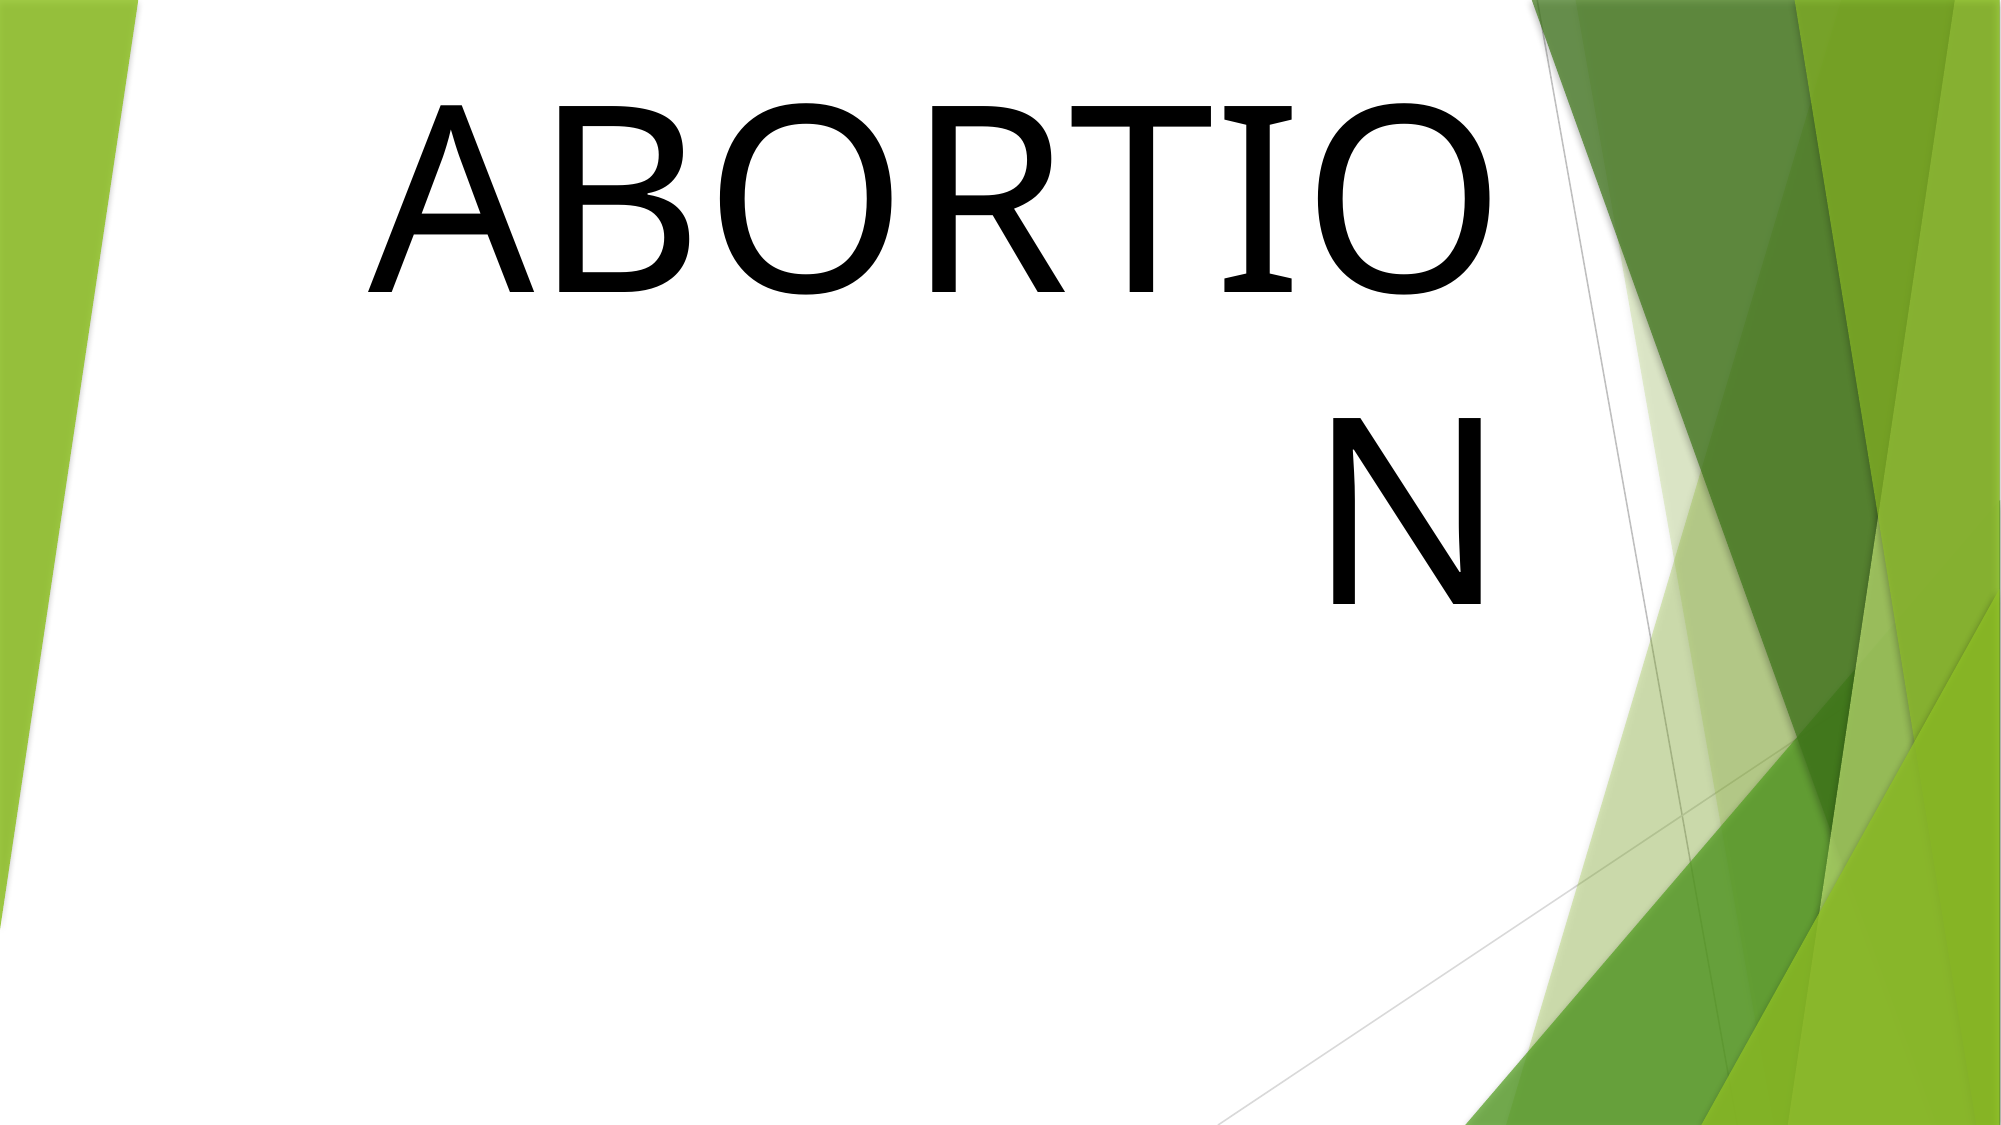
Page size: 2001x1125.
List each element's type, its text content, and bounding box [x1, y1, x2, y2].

title ABORTION [247, 394, 1522, 665]
